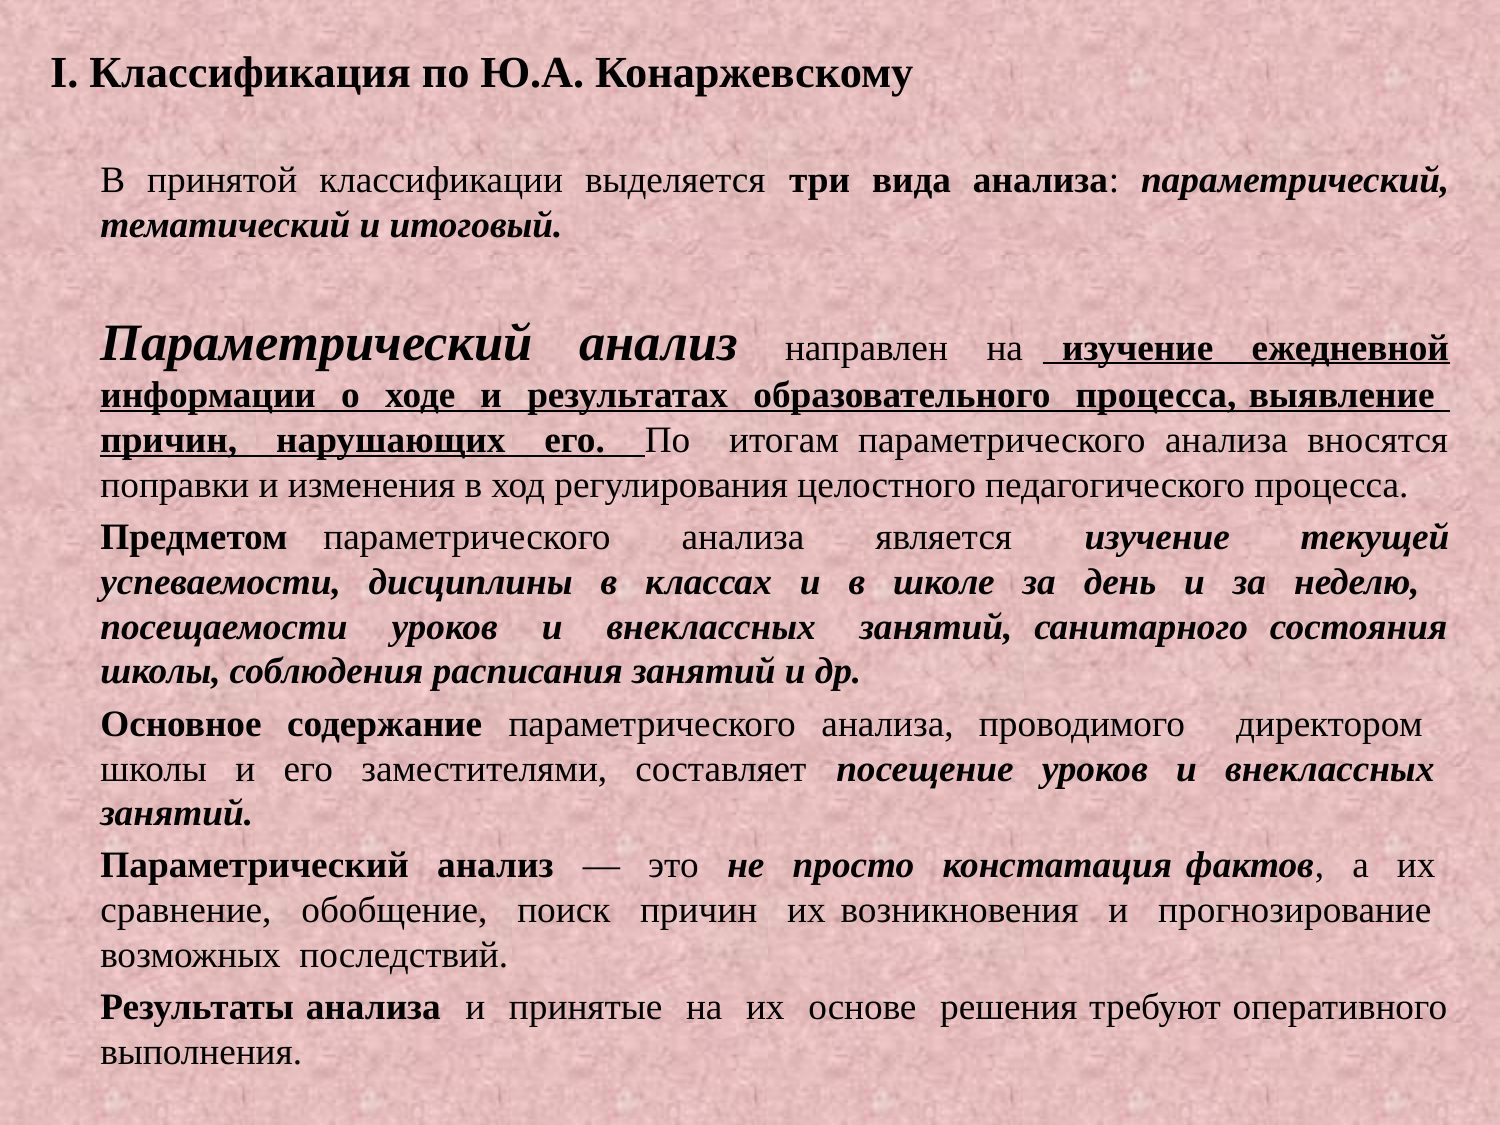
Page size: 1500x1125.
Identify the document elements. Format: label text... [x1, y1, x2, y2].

list I. Классификация по Ю.А. Конаржевскому В принятой классификации выделяется три вида анализа: параметрический, тематический и итоговый. Параметрический анализ направлен на изучение ежедневной информации о ходе и результатах образовательного процесса, выявление причин, нарушающих его. По итогам параметрического анализа вносятся поправки и изменения в ход регулирования целостного педагогического процесса. Предметом параметрического анализа является изучение текущей успеваемости, дисциплины в классах и в школе за день и за неделю, посещаемости уроков и внеклассных занятий, санитарного состояния школы, соблюдения расписания занятий и др. Основное содержание параметрического анализа, проводимого директором школы и его заместителями, составляет посещение уроков и внеклассных занятий. Параметрический анализ — это не просто констатация фактов, а их сравнение, обобщение, поиск причин их возникновения и прогнозирование возможных последствий. Результаты анализа и принятые на их основе решения требуют оперативного выполнения. [35, 35, 1465, 1090]
picture [0, 0, 1500, 1125]
